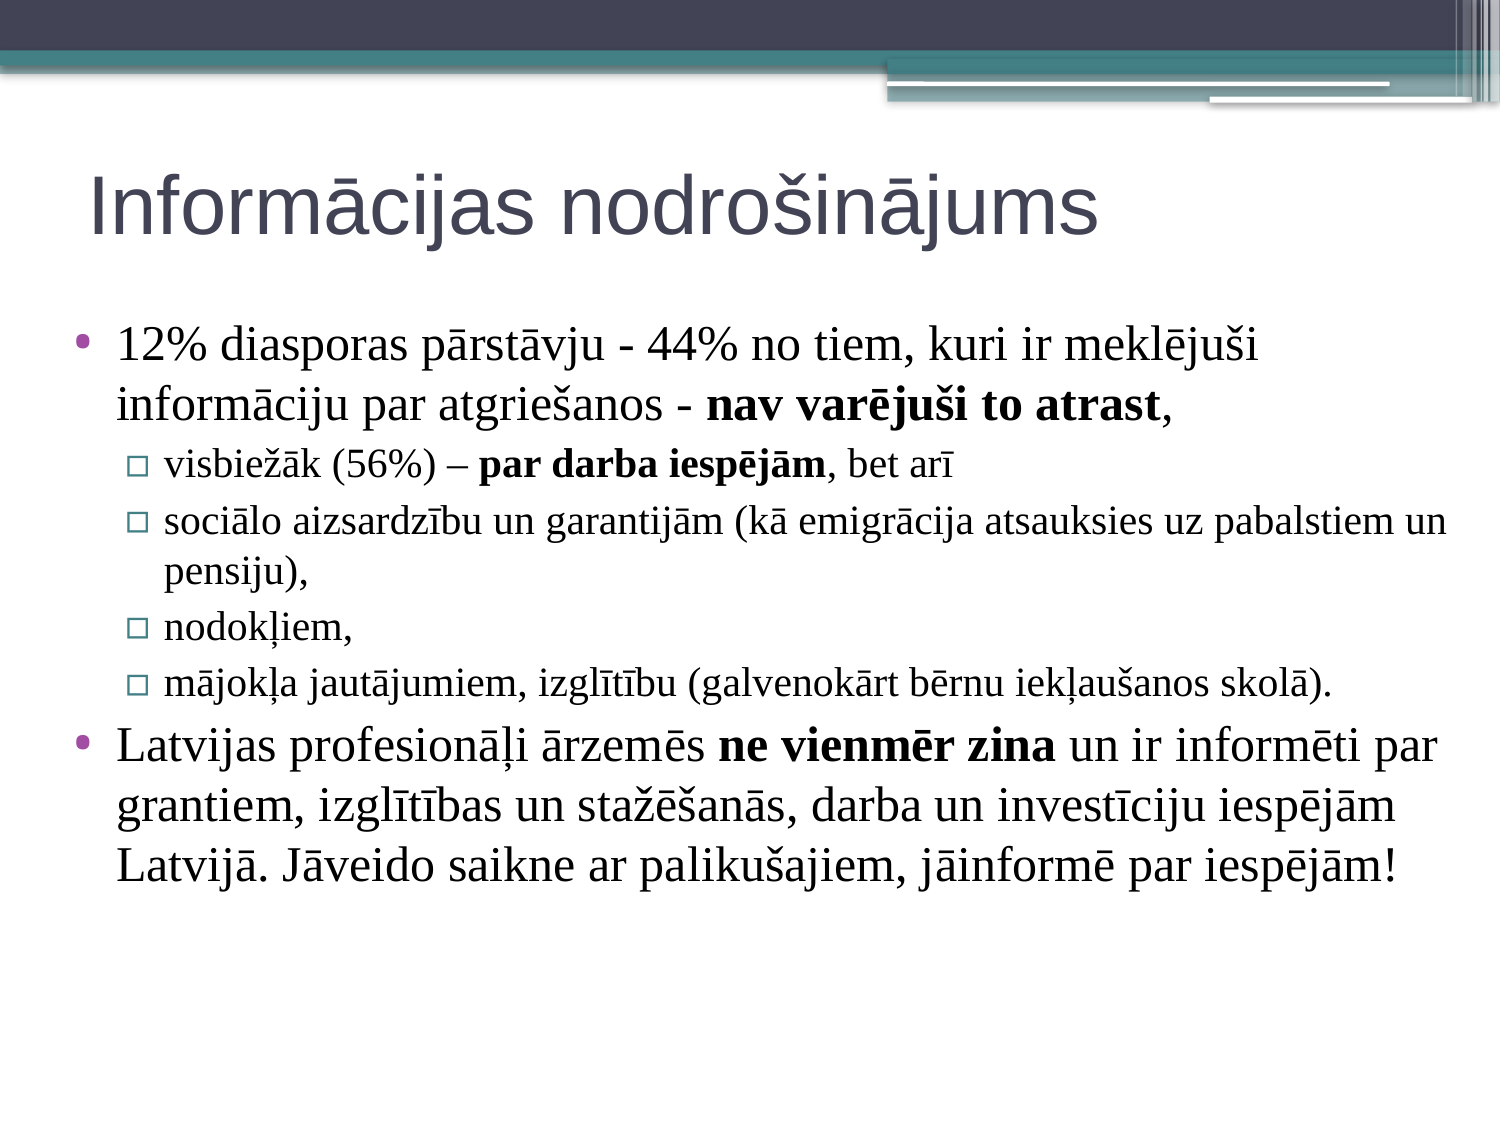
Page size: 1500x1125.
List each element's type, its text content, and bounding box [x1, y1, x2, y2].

list 12% diasporas pārstāvju - 44% no tiem, kuri ir meklējuši informāciju par atgriešanos - nav varējuši to atrast, visbiežāk (56%) – par darba iespējām, bet arī sociālo aizsardzību un garantijām (kā emigrācija atsauksies uz pabalstiem un pensiju), nodokļiem, mājokļa jautājumiem, izglītību (galvenokārt bērnu iekļaušanos skolā). Latvijas profesionāļi ārzemēs ne vienmēr zina un ir informēti par grantiem, izglītības un stažēšanās, darba un investīciju iespējām Latvijā. Jāveido saikne ar palikušajiem, jāinformē par iespējām! [41, 302, 1483, 1033]
title Informācijas nodrošinājums [72, 113, 1423, 289]
